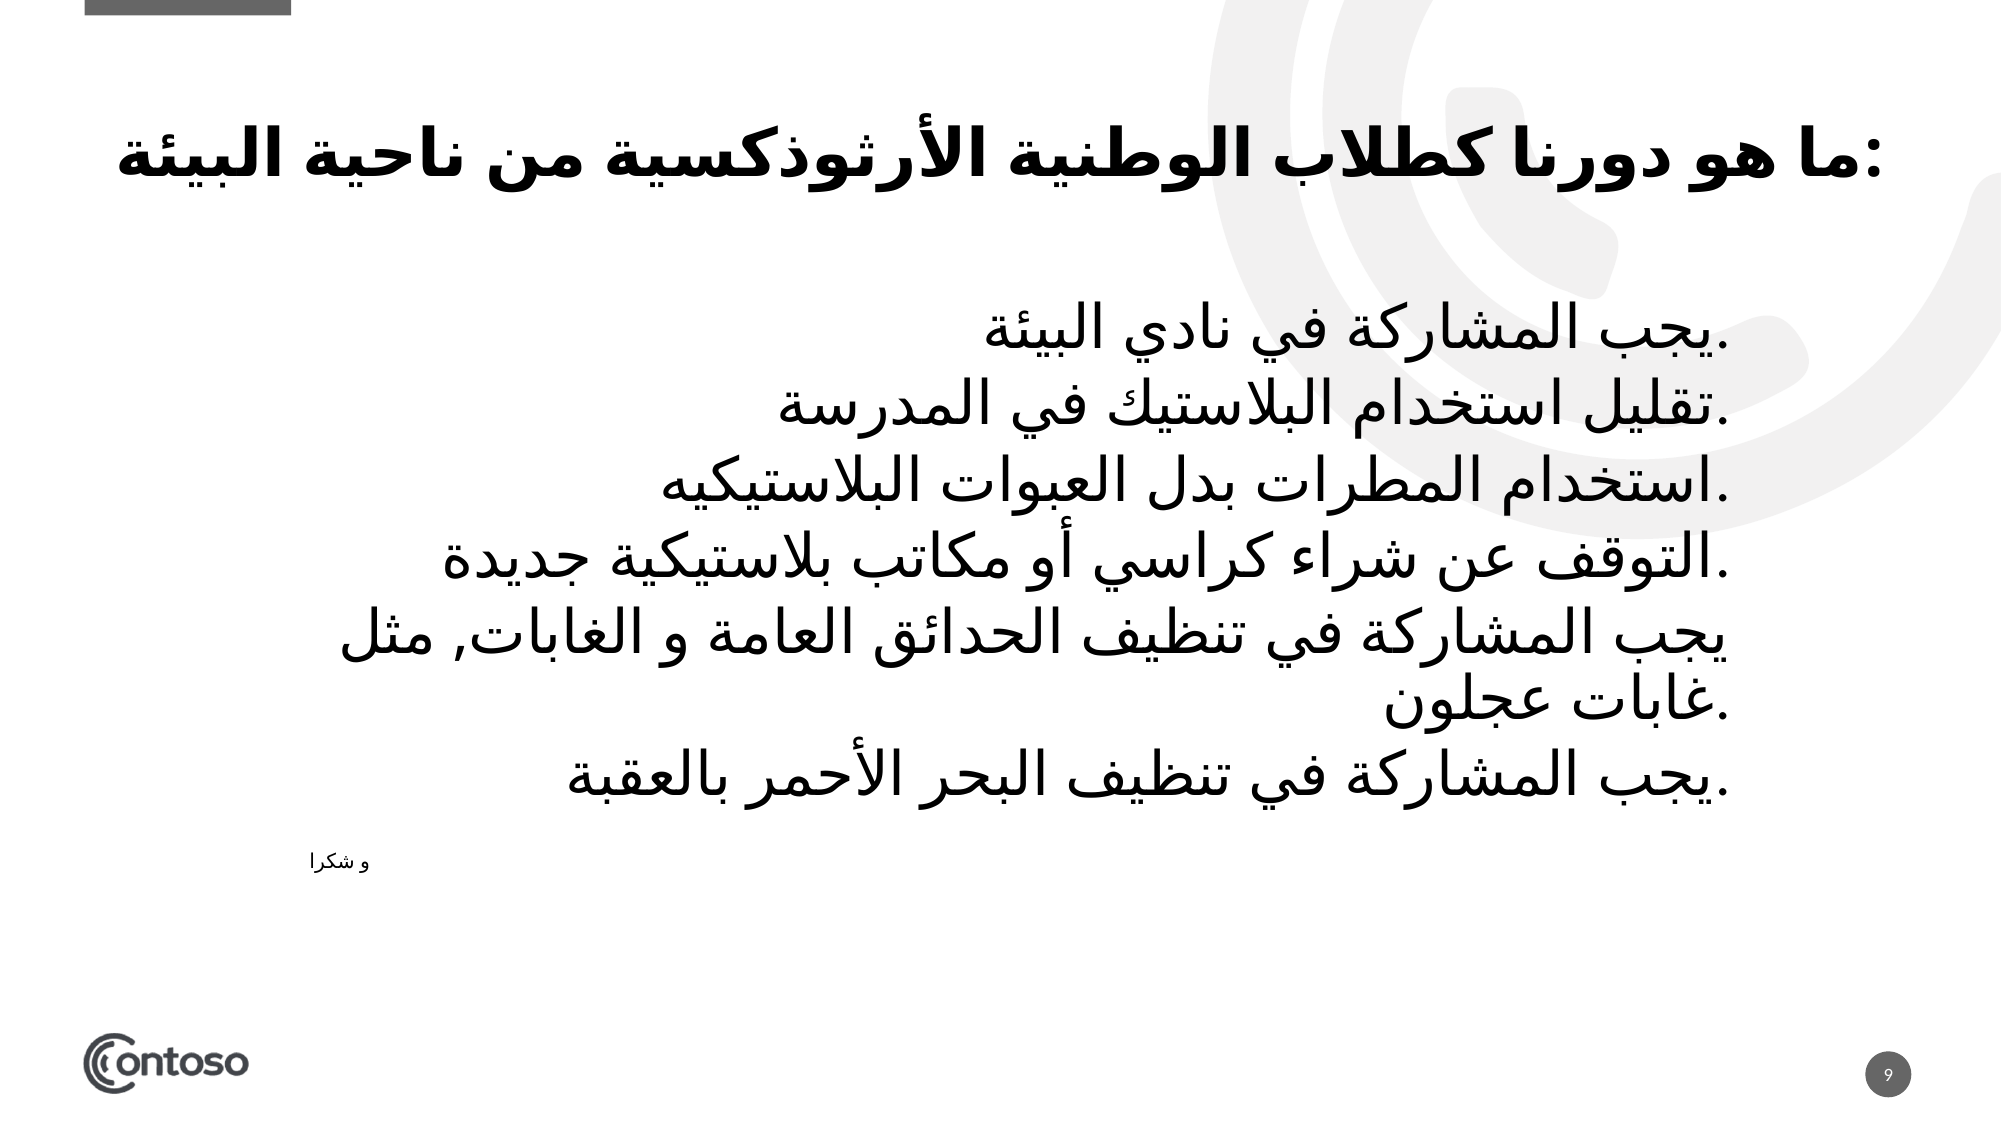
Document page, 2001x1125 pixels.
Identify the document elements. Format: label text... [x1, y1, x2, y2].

slide_number 9 [1864, 1059, 1913, 1090]
title ما هو دورنا كطلاب الوطنية الأرثوذكسية من ناحية البيئة: [84, 40, 1914, 192]
list يجب المشاركة في نادي البيئة. تقليل استخدام البلاستيك في المدرسة. استخدام المطرات بدل العبوات البلاستيكيه. التوقف عن شراء كراسي أو مكاتب بلاستيكية جديدة. يجب المشاركة في تنظيف الحدائق العامة و الغابات, مثل غابات عجلون. يجب المشاركة في تنظيف البحر الأحمر بالعقبة. و شكرا [220, 284, 1746, 885]
